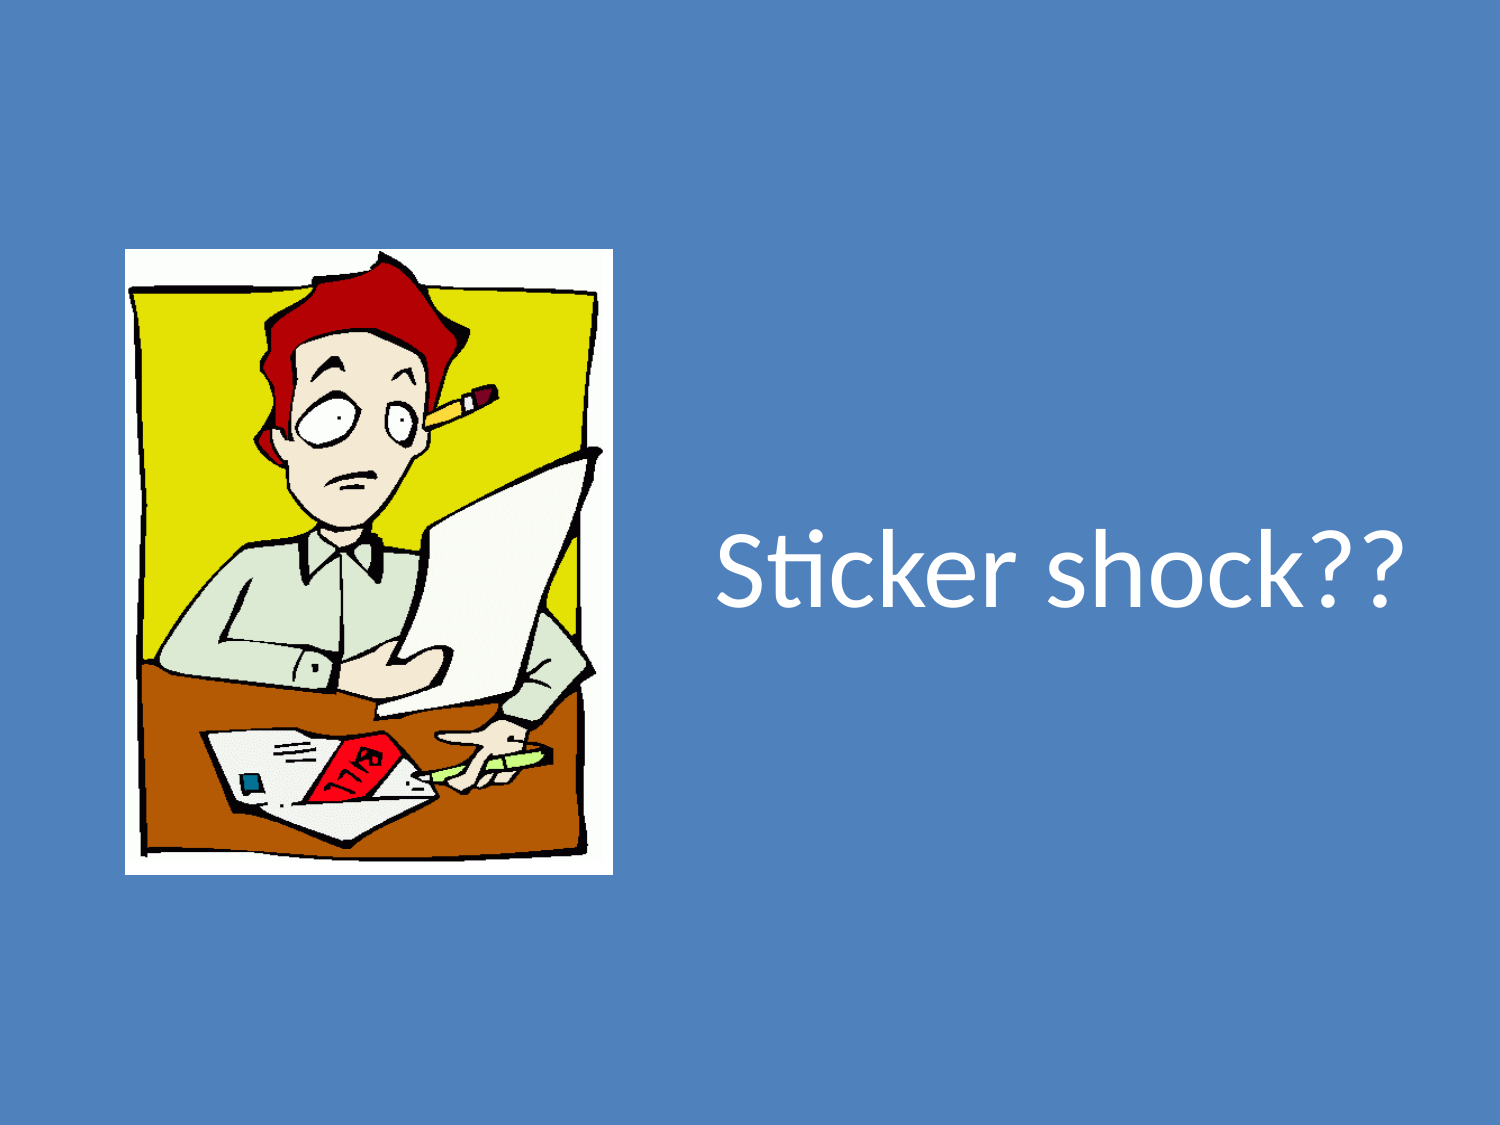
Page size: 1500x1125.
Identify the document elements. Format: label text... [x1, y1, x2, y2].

picture [124, 249, 613, 876]
title Sticker shock?? [650, 356, 1475, 769]
